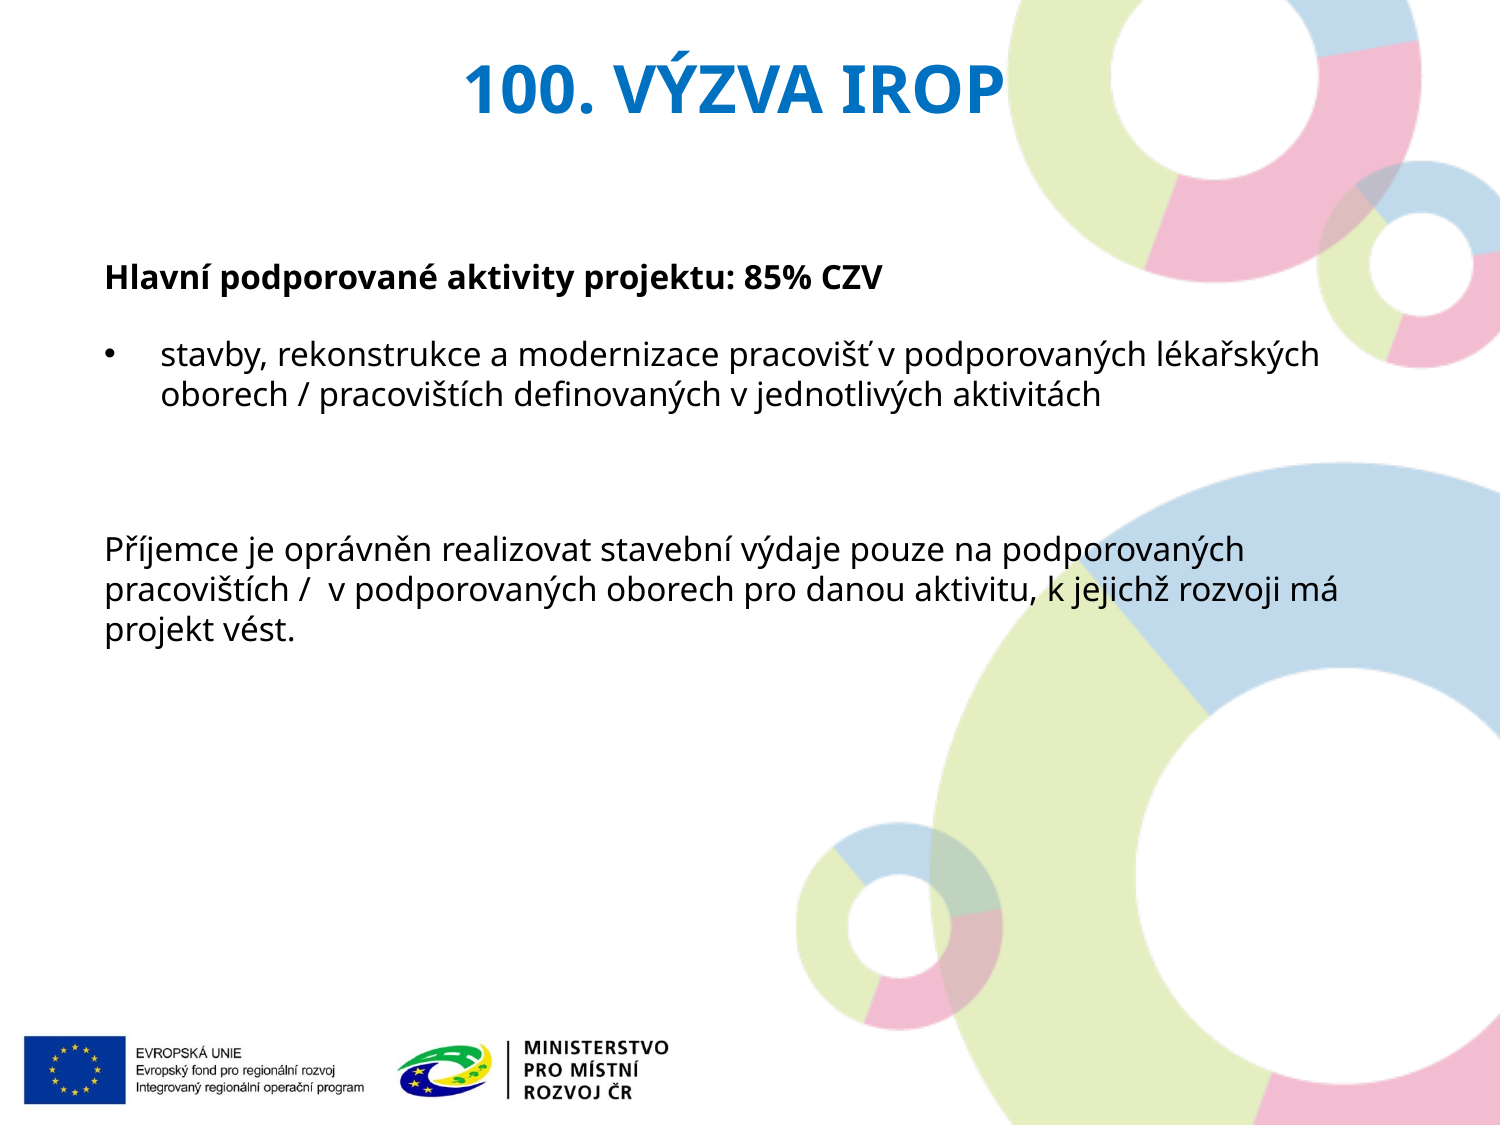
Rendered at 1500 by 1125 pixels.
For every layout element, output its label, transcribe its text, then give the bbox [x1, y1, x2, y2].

text_box 100. Výzva IROP [59, 39, 1410, 161]
list Hlavní podporované aktivity projektu: 85% CZV stavby, rekonstrukce a modernizace pracovišť v podporovaných lékařských oborech / pracovištích definovaných v jednotlivých aktivitách Příjemce je oprávněn realizovat stavební výdaje pouze na podporovaných pracovištích / v podporovaných oborech pro danou aktivitu, k jejichž rozvoji má projekt vést. [23, 160, 1447, 975]
picture [0, 1012, 691, 1125]
